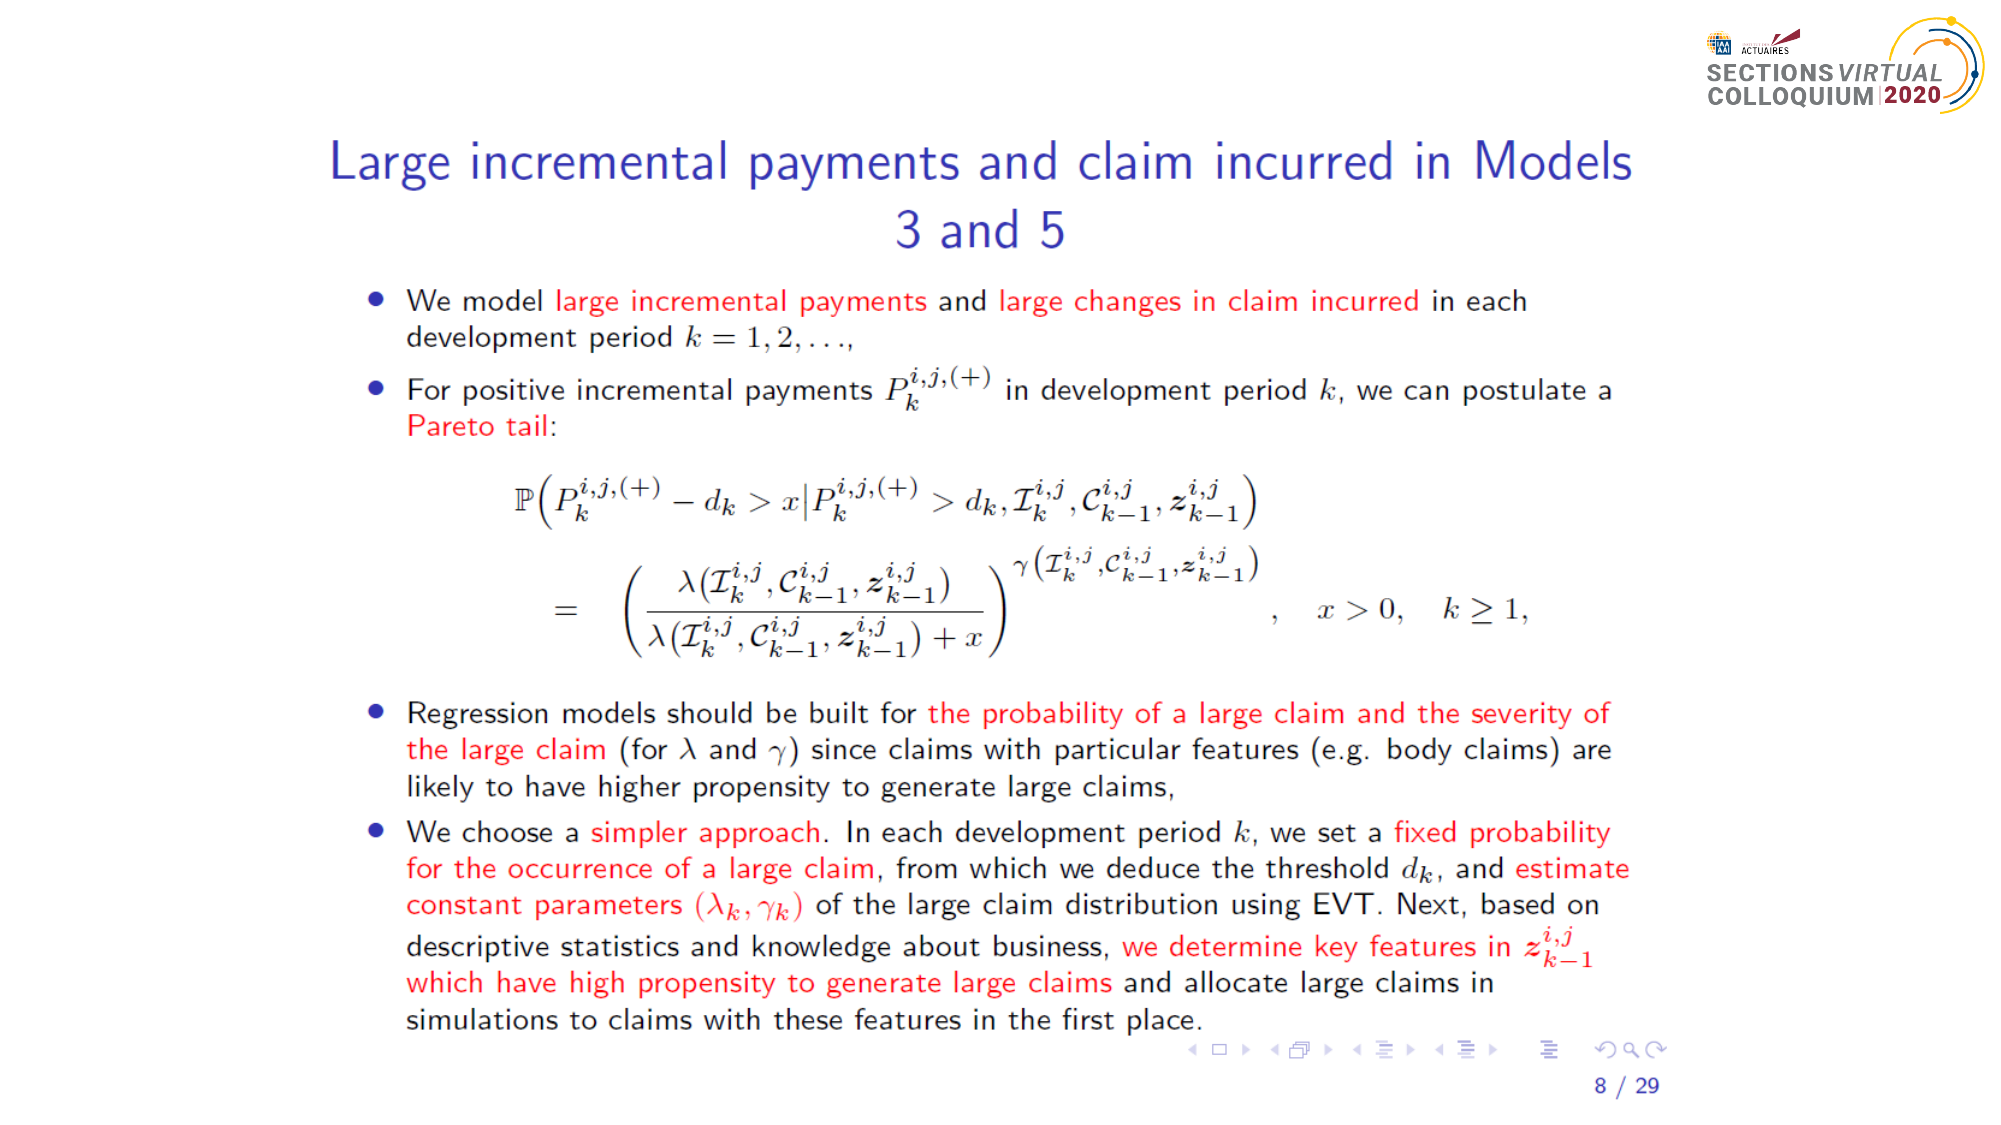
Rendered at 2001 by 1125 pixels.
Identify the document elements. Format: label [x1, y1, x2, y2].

picture [280, 55, 1678, 1102]
picture [1706, 13, 1985, 114]
